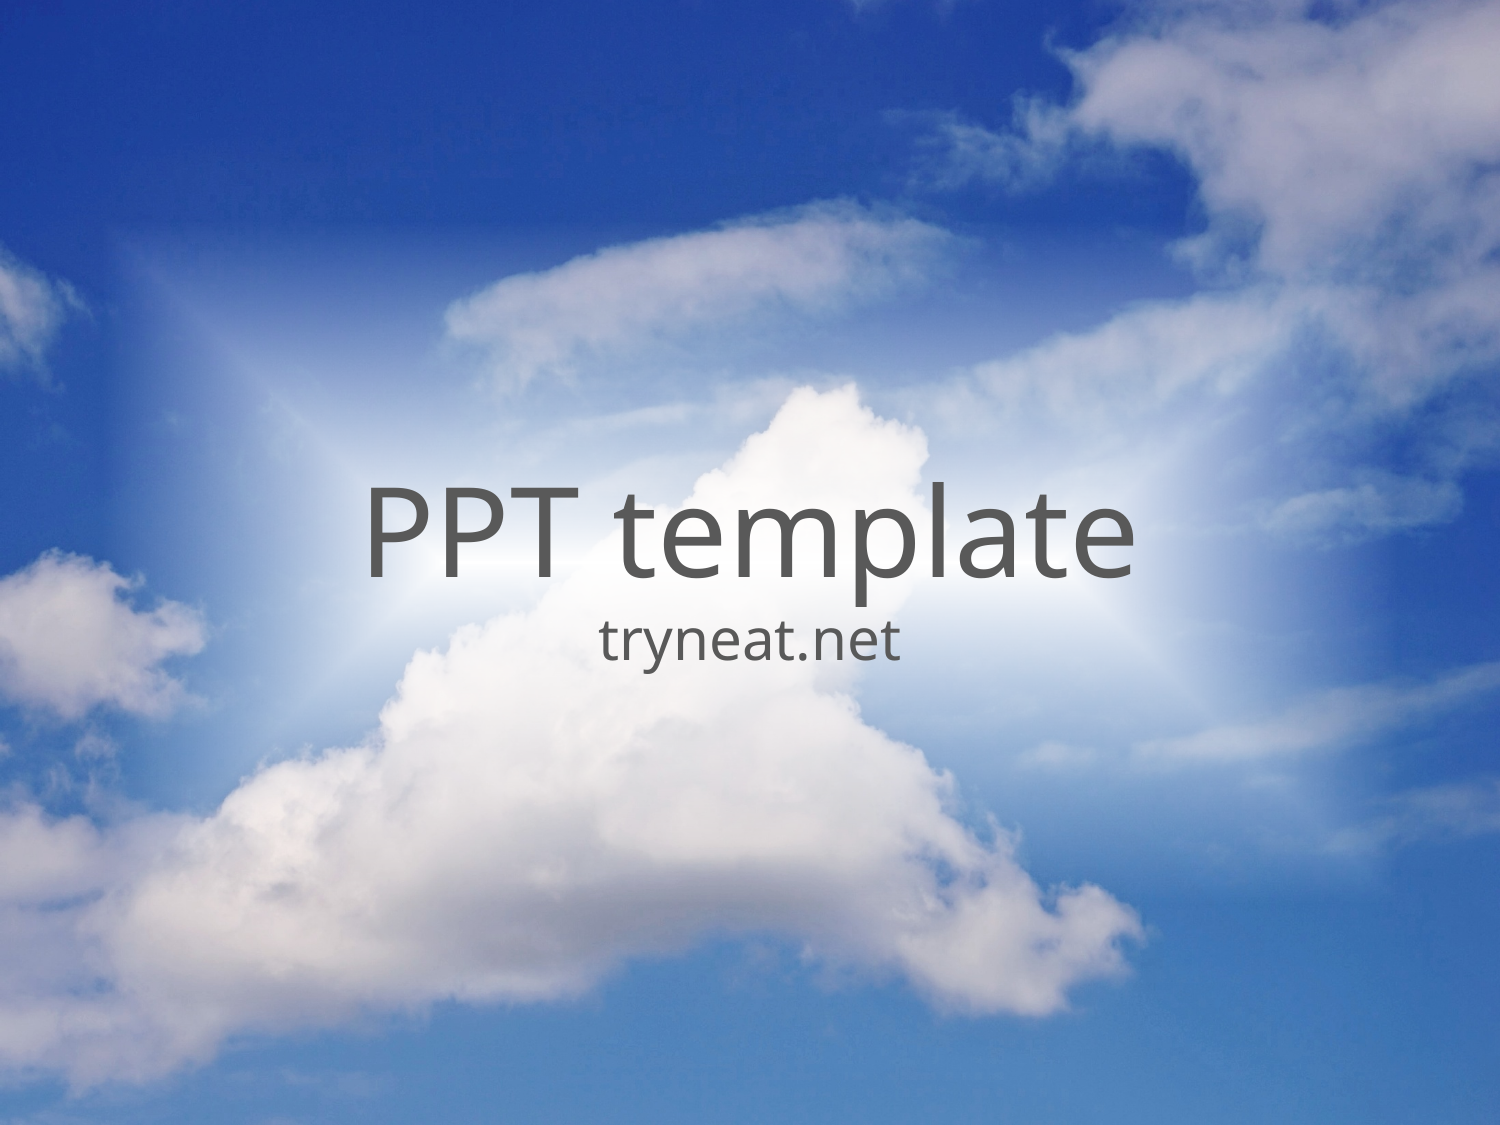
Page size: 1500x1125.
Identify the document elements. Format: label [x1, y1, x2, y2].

text_box [0, 0, 1500, 1125]
